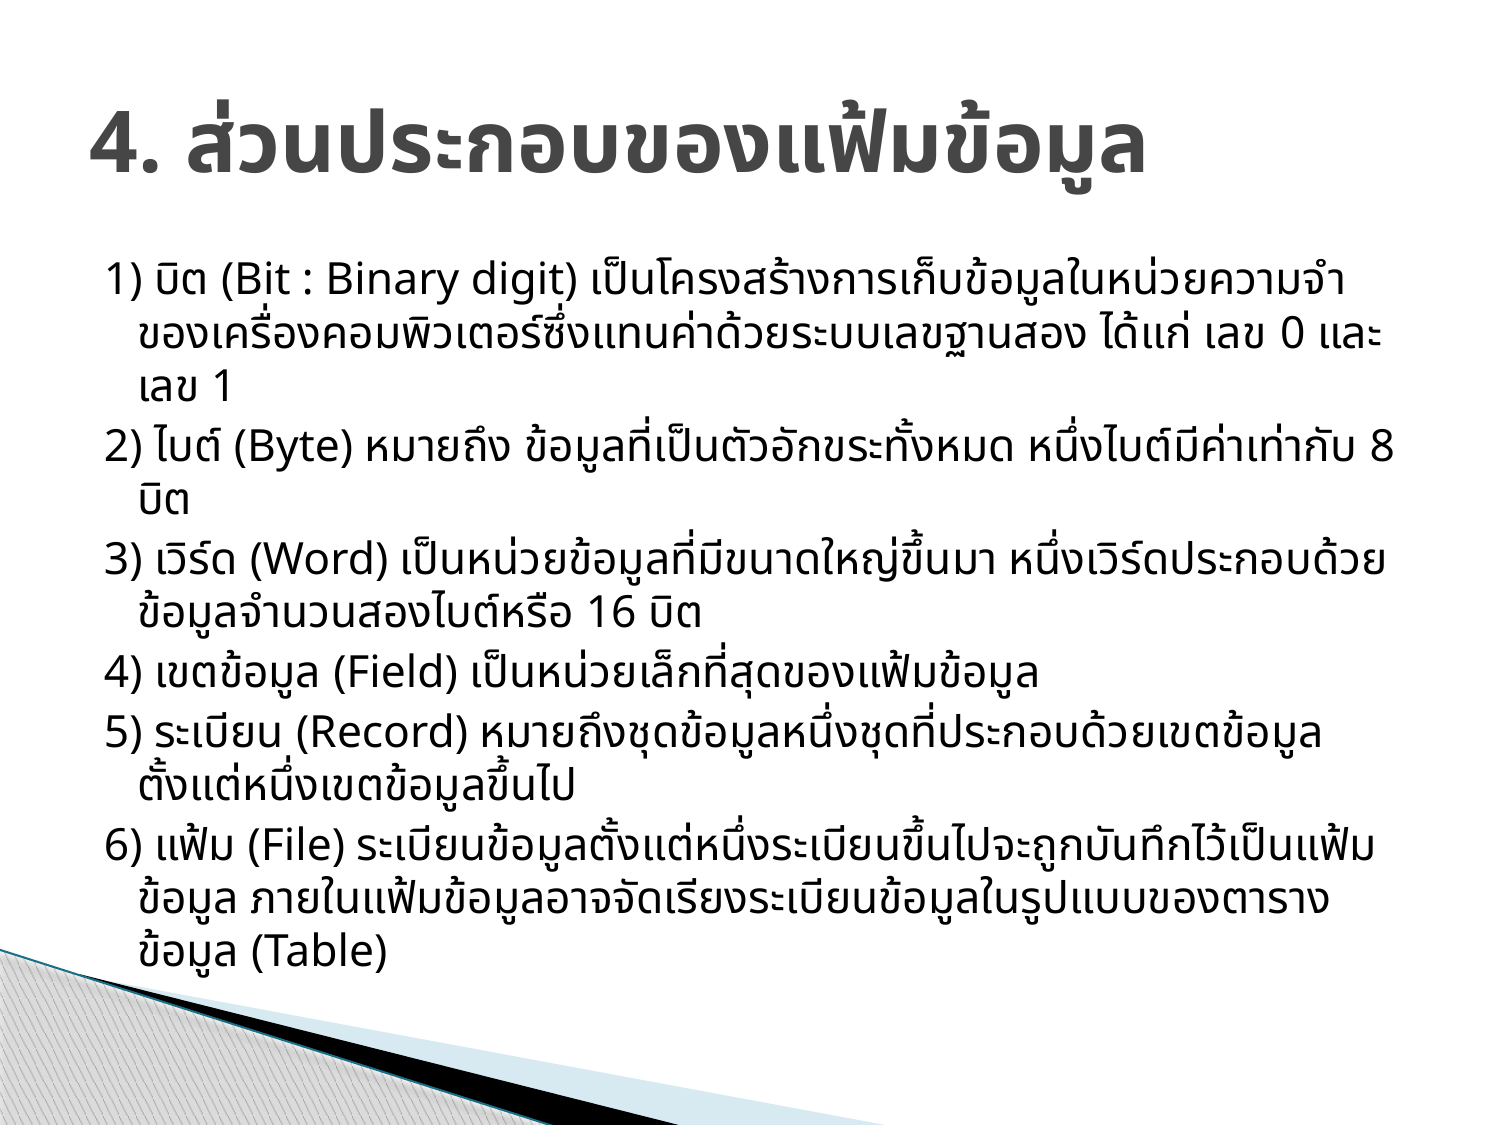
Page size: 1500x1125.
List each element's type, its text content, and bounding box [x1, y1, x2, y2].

title 4. ส่วนประกอบของแฟ้มข้อมูล [75, 45, 1425, 233]
list 1) บิต (Bit : Binary digit) เป็นโครงสร้างการเก็บข้อมูลในหน่วยความจำของเครื่องคอมพิวเตอร์ซึ่งแทนค่าด้วยระบบเลขฐานสอง ได้แก่ เลข 0 และเลข 1 2) ไบต์ (Byte) หมายถึง ข้อมูลที่เป็นตัวอักขระทั้งหมด หนึ่งไบต์มีค่าเท่ากับ 8 บิต 3) เวิร์ด (Word) เป็นหน่วยข้อมูลที่มีขนาดใหญ่ขึ้นมา หนึ่งเวิร์ดประกอบด้วยข้อมูลจำนวนสองไบต์หรือ 16 บิต 4) เขตข้อมูล (Field) เป็นหน่วยเล็กที่สุดของแฟ้มข้อมูล 5) ระเบียน (Record) หมายถึงชุดข้อมูลหนึ่งชุดที่ประกอบด้วยเขตข้อมูลตั้งแต่หนึ่งเขตข้อมูลขึ้นไป 6) แฟ้ม (File) ระเบียนข้อมูลตั้งแต่หนึ่งระเบียนขึ้นไปจะถูกบันทึกไว้เป็นแฟ้มข้อมูล ภายในแฟ้มข้อมูลอาจจัดเรียงระเบียนข้อมูลในรูปแบบของตารางข้อมูล (Table) [75, 243, 1425, 986]
